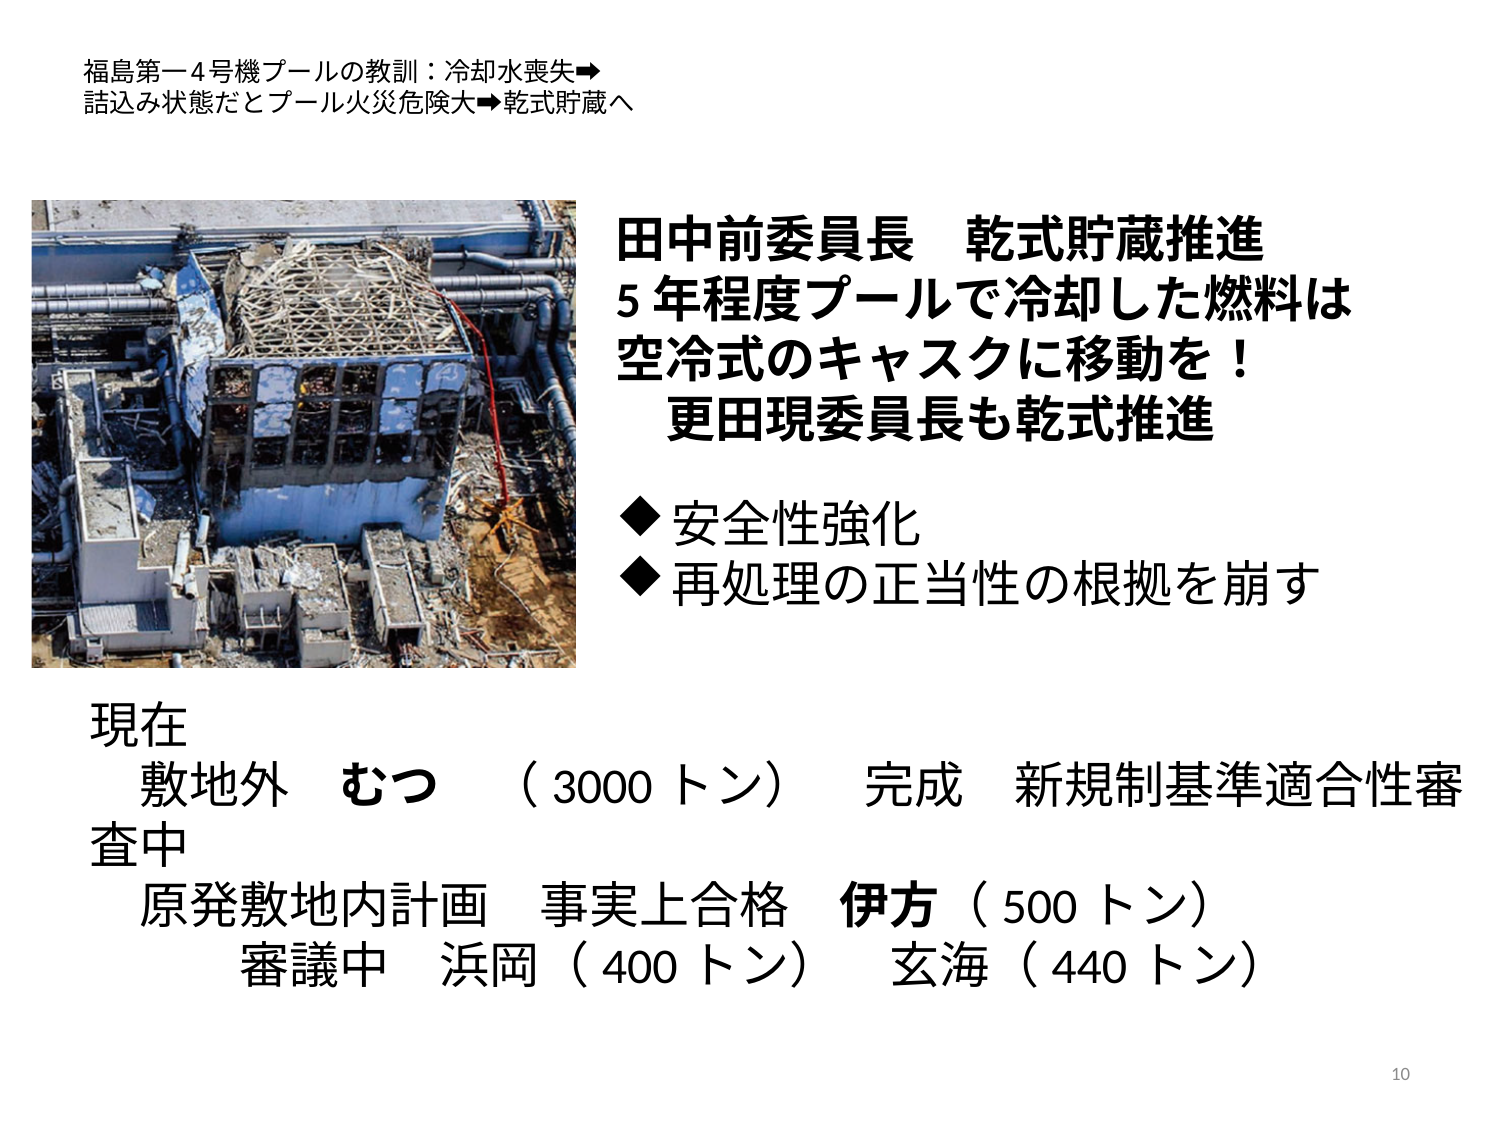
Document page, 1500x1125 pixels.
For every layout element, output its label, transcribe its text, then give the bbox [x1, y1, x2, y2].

picture [31, 200, 576, 668]
title 福島第一4号機プールの教訓：冷却水喪失➡ 詰込み状態だとプール火災危険大➡乾式貯蔵へ [68, 46, 1500, 127]
slide_number 10 [1074, 1042, 1425, 1103]
text_box 現在 敷地外 むつ （3000トン） 完成 新規制基準適合性審査中 原発敷地内計画 事実上合格 伊方（500トン） 審議中 浜岡（400トン） 玄海（440トン） [75, 685, 1490, 1001]
text_box 田中前委員長 乾式貯蔵推進 5年程度プールで冷却した燃料は 空冷式のキャスクに移動を！ 更田現委員長も乾式推進 安全性強化 再処理の正当性の根拠を崩す [600, 200, 1489, 711]
